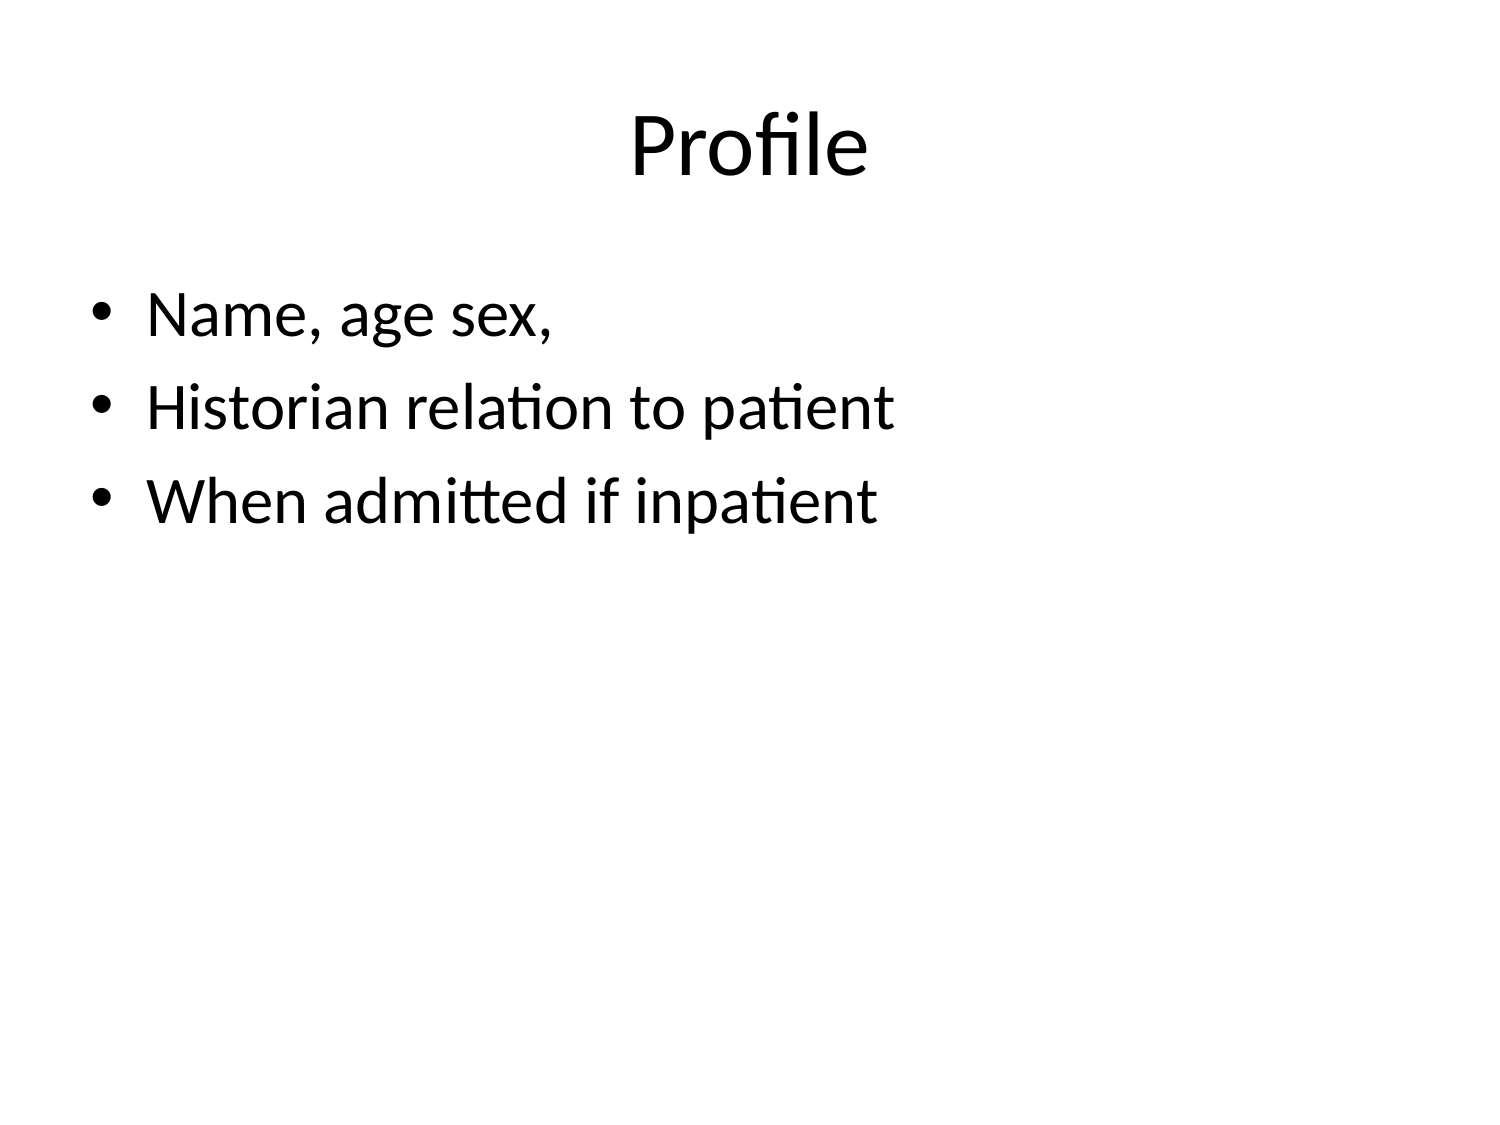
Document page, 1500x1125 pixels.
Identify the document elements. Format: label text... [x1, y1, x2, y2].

title Profile [75, 45, 1425, 233]
list Name, age sex, Historian relation to patient When admitted if inpatient [75, 262, 1425, 1005]
